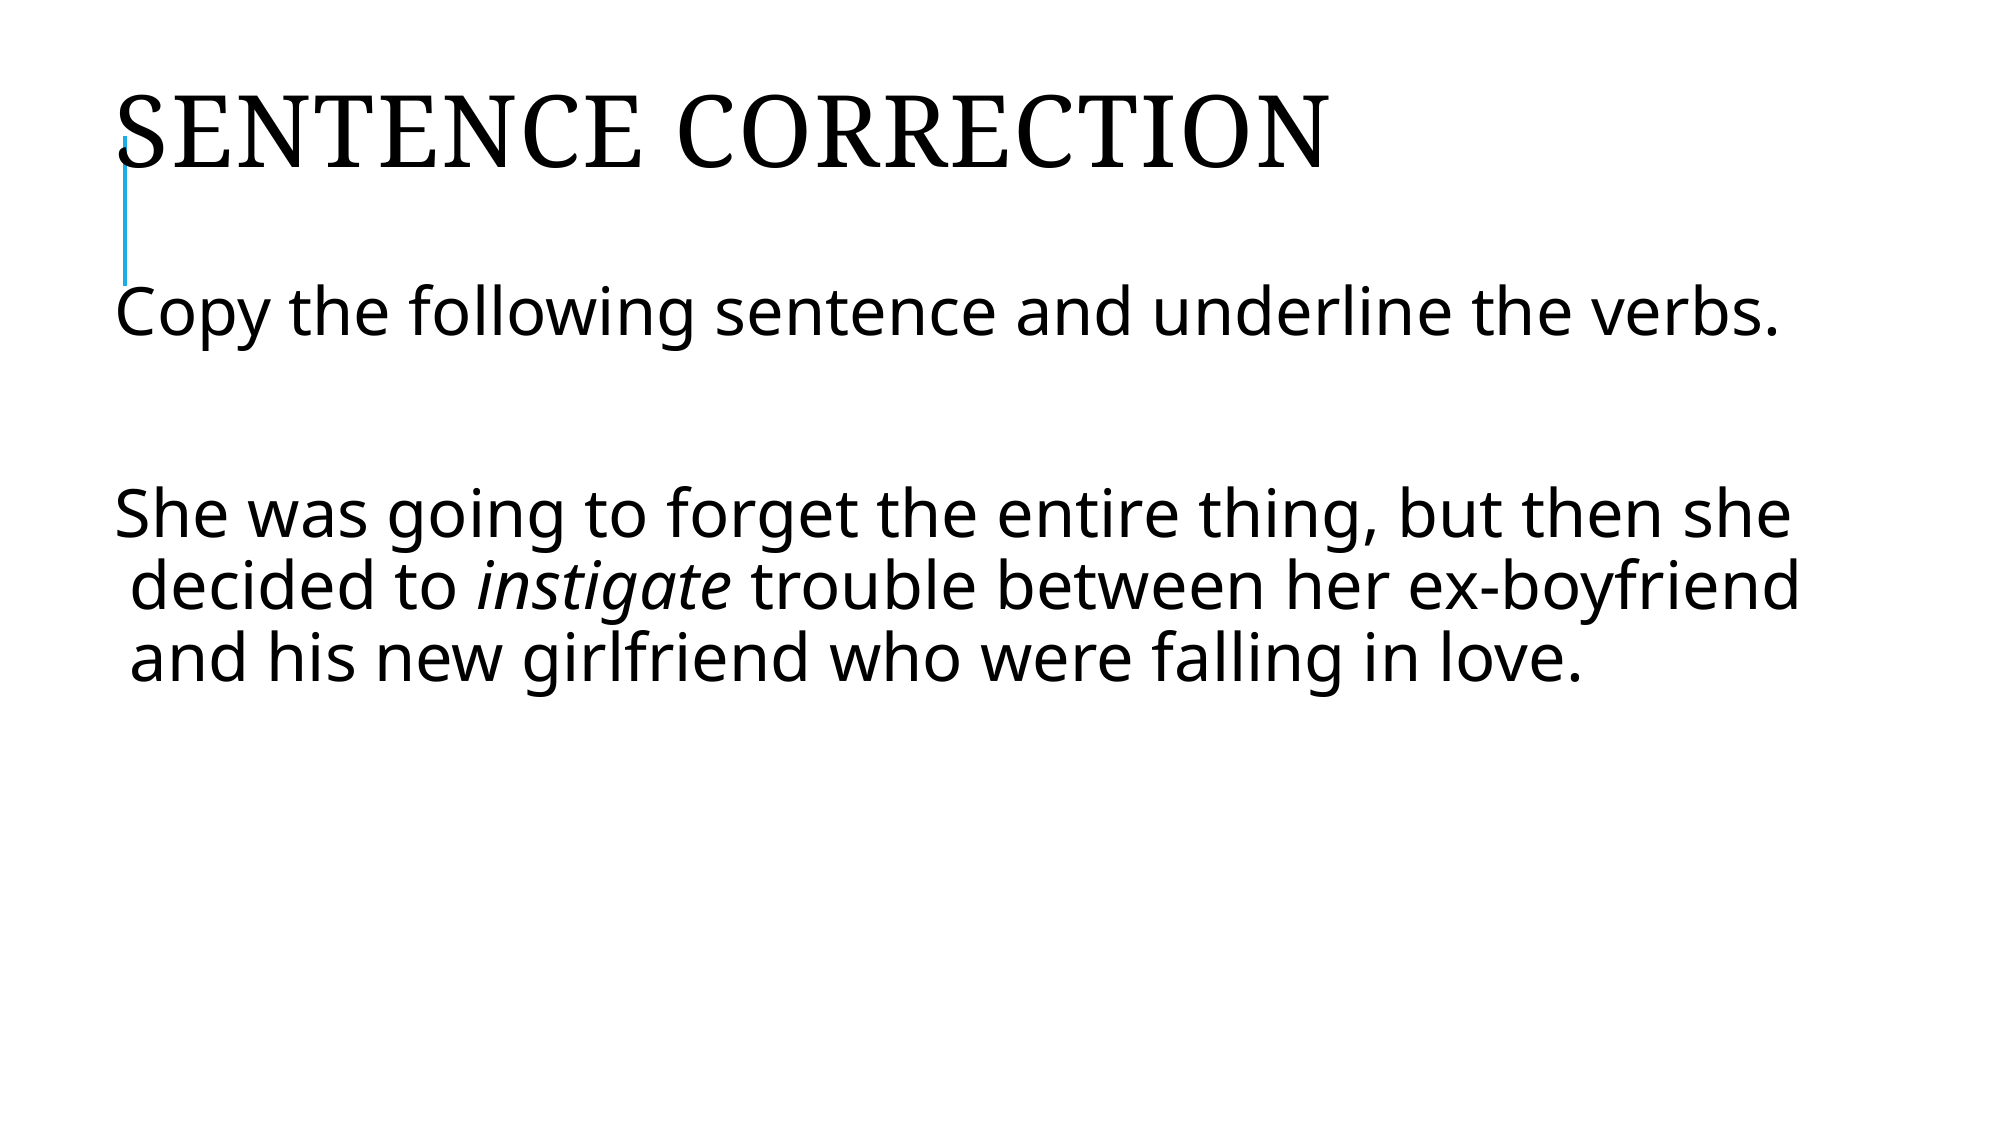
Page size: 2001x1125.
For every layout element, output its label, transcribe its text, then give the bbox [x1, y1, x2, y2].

list Copy the following sentence and underline the verbs. She was going to forget the entire thing, but then she decided to instigate trouble between her ex-boyfriend and his new girlfriend who were falling in love. [99, 262, 1900, 1078]
title Sentence Correction [99, 45, 1900, 233]
